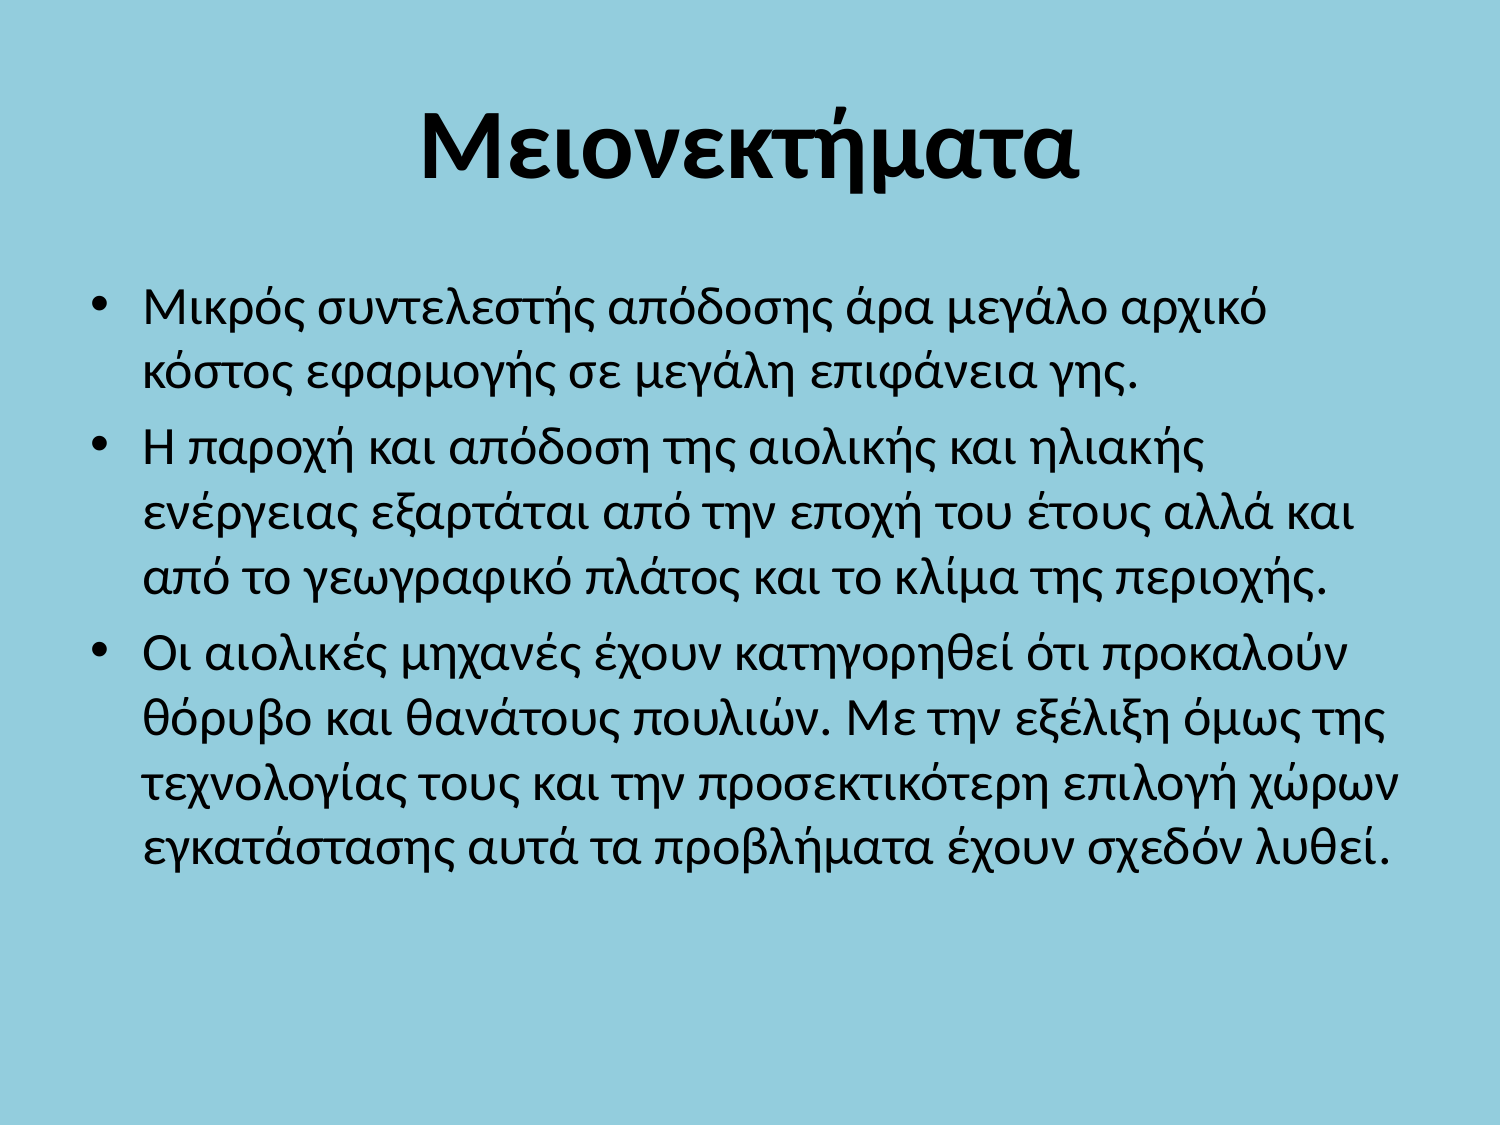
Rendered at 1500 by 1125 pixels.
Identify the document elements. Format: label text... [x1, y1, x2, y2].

title Μειονεκτήματα [75, 45, 1425, 233]
list Μικρός συντελεστής απόδοσης άρα μεγάλο αρχικό κόστος εφαρμογής σε μεγάλη επιφάνεια γης. Η παροχή και απόδοση της αιολικής και ηλιακής ενέργειας εξαρτάται από την εποχή του έτους αλλά και από το γεωγραφικό πλάτος και το κλίμα της περιοχής. Οι αιολικές μηχανές έχουν κατηγορηθεί ότι προκαλούν θόρυβο και θανάτους πουλιών. Με την εξέλιξη όμως της τεχνολογίας τους και την προσεκτικότερη επιλογή χώρων εγκατάστασης αυτά τα προβλήματα έχουν σχεδόν λυθεί. [75, 262, 1425, 1005]
